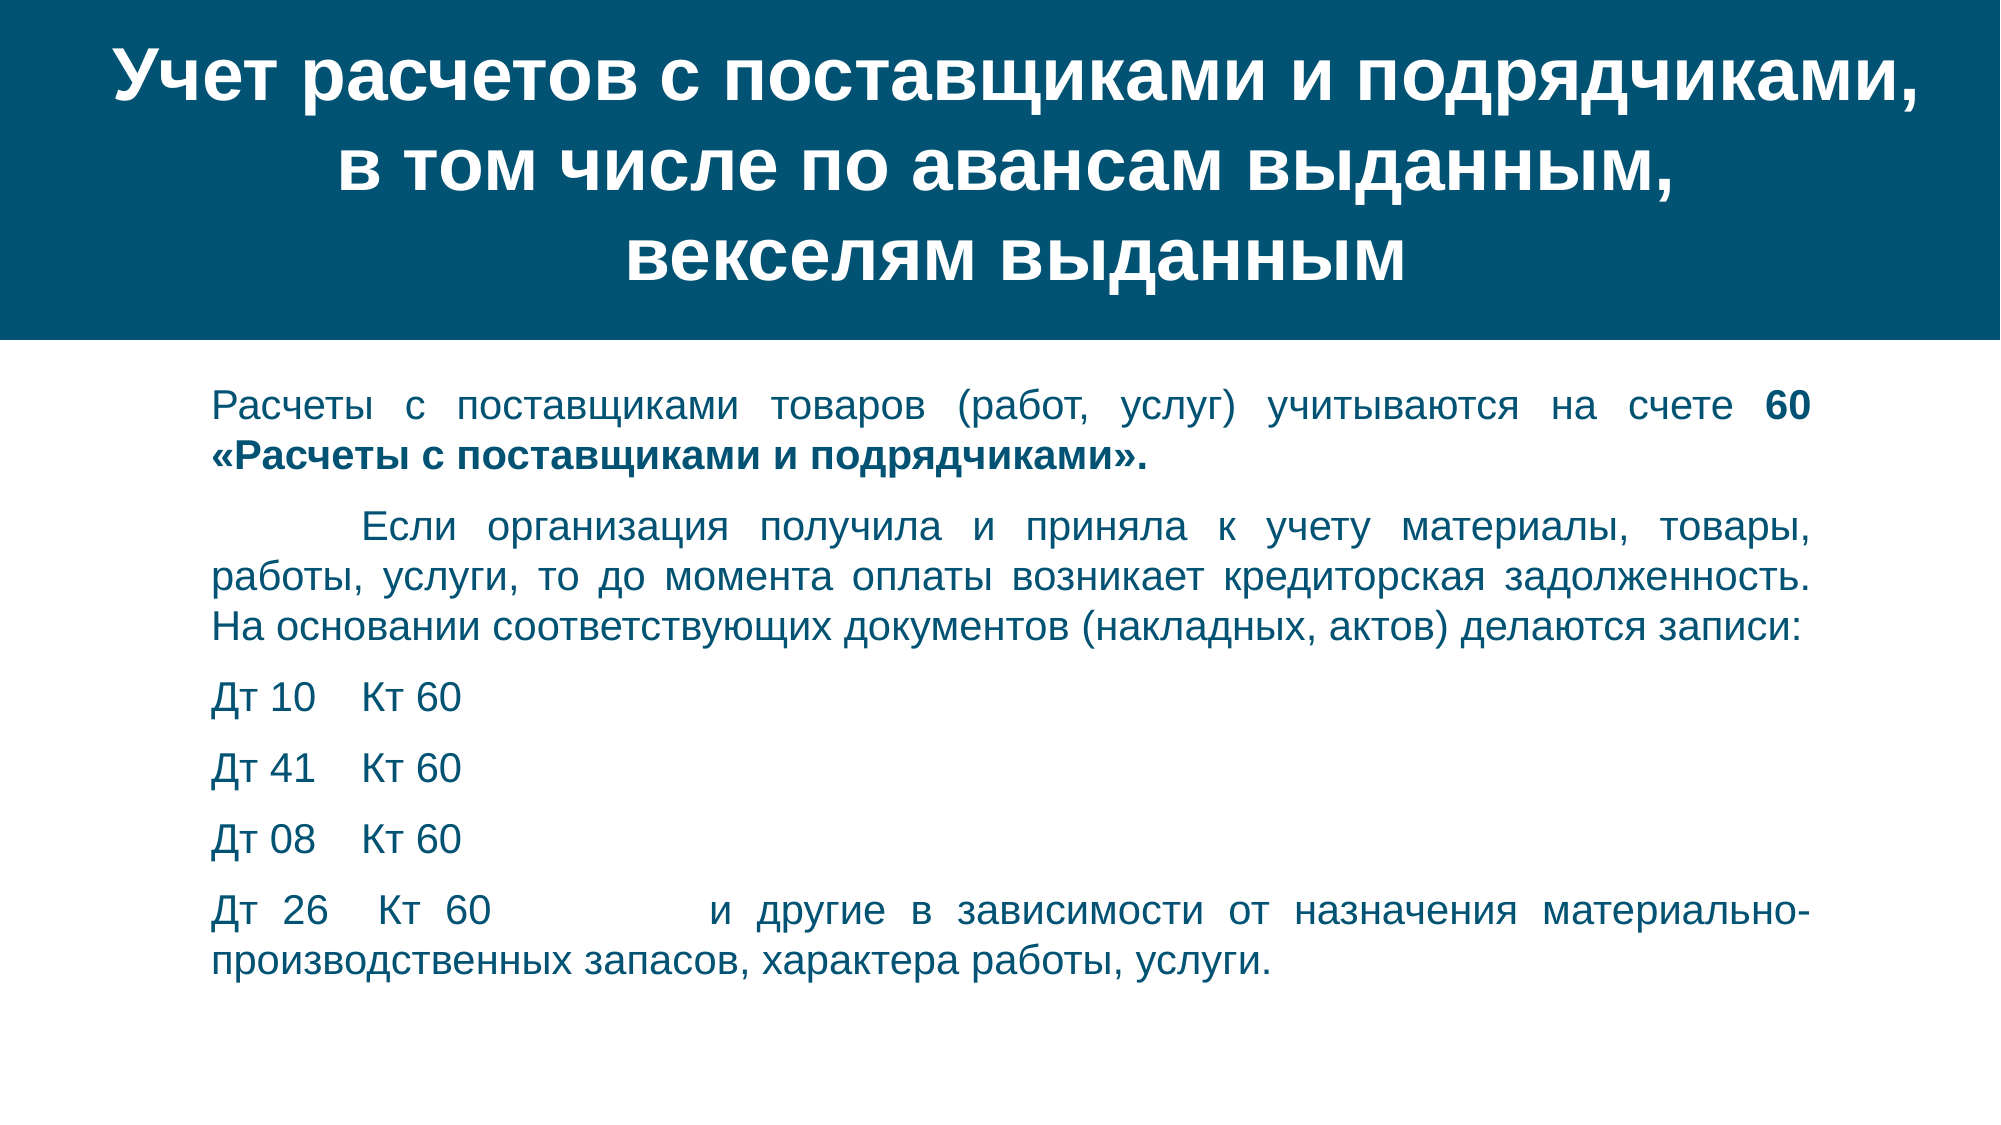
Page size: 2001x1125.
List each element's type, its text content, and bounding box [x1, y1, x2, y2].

picture [1658, 61, 1667, 75]
picture [1695, 61, 1712, 75]
picture [1161, 246, 1172, 251]
picture [1130, 60, 1161, 75]
picture [1724, 61, 1733, 75]
picture [663, 60, 697, 75]
picture [1200, 61, 1217, 75]
title Учет расчетов с поставщиками и подрядчиками, в том числе по авансам выданным, векселям выданным [0, 75, 1967, 246]
picture [1159, 246, 1198, 280]
picture [1110, 246, 1155, 294]
picture [1457, 61, 1485, 75]
picture [1678, 61, 1686, 75]
picture [1499, 60, 1535, 75]
picture [1249, 246, 1283, 279]
picture [114, 49, 158, 75]
picture [1064, 61, 1081, 75]
picture [832, 246, 873, 280]
picture [431, 61, 440, 75]
picture [1005, 61, 1013, 75]
picture [1633, 61, 1642, 75]
picture [475, 60, 509, 75]
picture [881, 246, 917, 279]
picture [771, 60, 809, 75]
picture [1026, 61, 1035, 75]
picture [187, 61, 196, 75]
picture [456, 61, 465, 75]
picture [514, 61, 545, 75]
picture [1295, 61, 1303, 75]
picture [630, 246, 667, 279]
picture [1337, 246, 1346, 279]
picture [793, 246, 828, 280]
picture [1051, 246, 1087, 279]
picture [1358, 246, 1402, 279]
picture [1245, 61, 1262, 75]
picture [816, 60, 850, 75]
picture [928, 246, 972, 279]
list Расчеты с поставщиками товаров (работ, услуг) учитываются на счете 60 «Расчеты с поставщиками и подрядчиками». Если организация получила и приняла к учету материалы, товары, работы, услуги, то до момента оплаты возникает кредиторская задолженность. На основании соответствующих документов (накладных, актов) делаются записи: Дт 10 Кт 60 Дт 41 Кт 60 Дт 08 Кт 60 Дт 26 Кт 60 и другие в зависимости от назначения материально-производственных запасов, характера работы, услуги. [158, 370, 1827, 1080]
picture [206, 60, 240, 75]
picture [1108, 61, 1123, 75]
picture [599, 61, 634, 75]
picture [1593, 61, 1621, 75]
picture [1542, 61, 1576, 75]
picture [938, 61, 973, 75]
picture [728, 61, 762, 75]
picture [1739, 61, 1754, 75]
picture [1405, 60, 1443, 75]
picture [1312, 61, 1329, 75]
picture [984, 61, 992, 75]
picture [1173, 61, 1190, 75]
picture [1228, 61, 1236, 75]
picture [895, 60, 926, 75]
picture [1804, 61, 1821, 75]
picture [245, 61, 276, 75]
picture [1859, 61, 1867, 75]
picture [306, 60, 342, 75]
text_box [0, 340, 2000, 563]
picture [772, 246, 785, 253]
picture [673, 246, 708, 280]
picture [717, 246, 747, 279]
picture [1004, 246, 1041, 279]
picture [1047, 61, 1055, 75]
picture [1094, 246, 1103, 279]
picture [551, 60, 589, 75]
picture [1831, 61, 1848, 75]
picture [1876, 61, 1893, 75]
picture [1361, 61, 1395, 75]
picture [391, 60, 425, 75]
picture [1093, 61, 1102, 75]
picture [162, 61, 171, 75]
picture [1204, 246, 1238, 279]
picture [351, 60, 382, 75]
picture [1294, 246, 1330, 279]
picture [1761, 60, 1792, 75]
picture [857, 61, 888, 75]
picture [751, 246, 786, 280]
